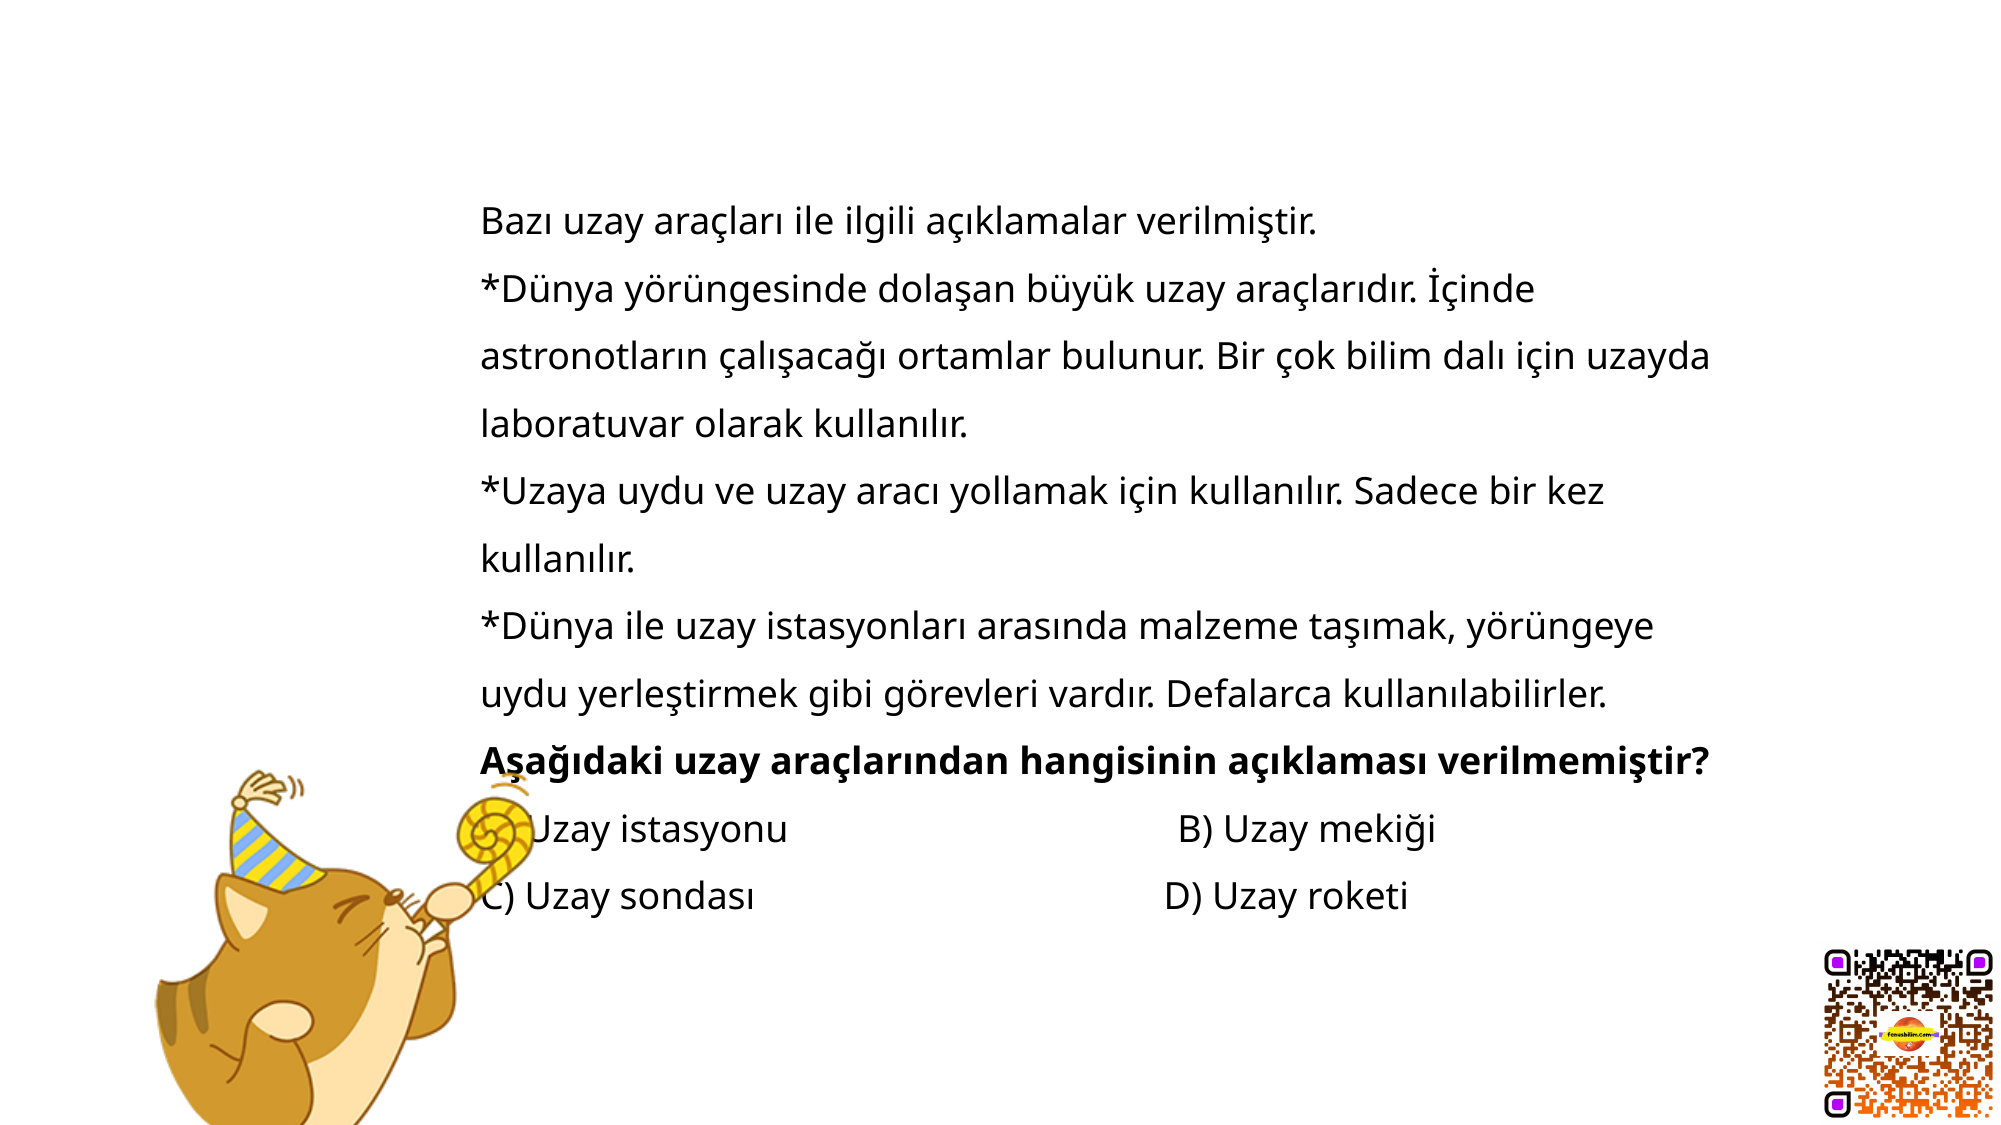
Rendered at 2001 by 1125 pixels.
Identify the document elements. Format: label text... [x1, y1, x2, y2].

text_box Bazı uzay araçları ile ilgili açıklamalar verilmiştir. *Dünya yörüngesinde dolaşan büyük uzay araçlarıdır. İçinde astronotların çalışacağı ortamlar bulunur. Bir çok bilim dalı için uzayda laboratuvar olarak kullanılır. *Uzaya uydu ve uzay aracı yollamak için kullanılır. Sadece bir kez kullanılır. *Dünya ile uzay istasyonları arasında malzeme taşımak, yörüngeye uydu yerleştirmek gibi görevleri vardır. Defalarca kullanılabilirler. Aşağıdaki uzay araçlarından hangisinin açıklaması verilmemiştir? A) Uzay istasyonu B) Uzay mekiği C) Uzay sondası D) Uzay roketi [465, 167, 1761, 925]
picture [1817, 942, 2000, 1125]
picture [147, 757, 548, 1125]
